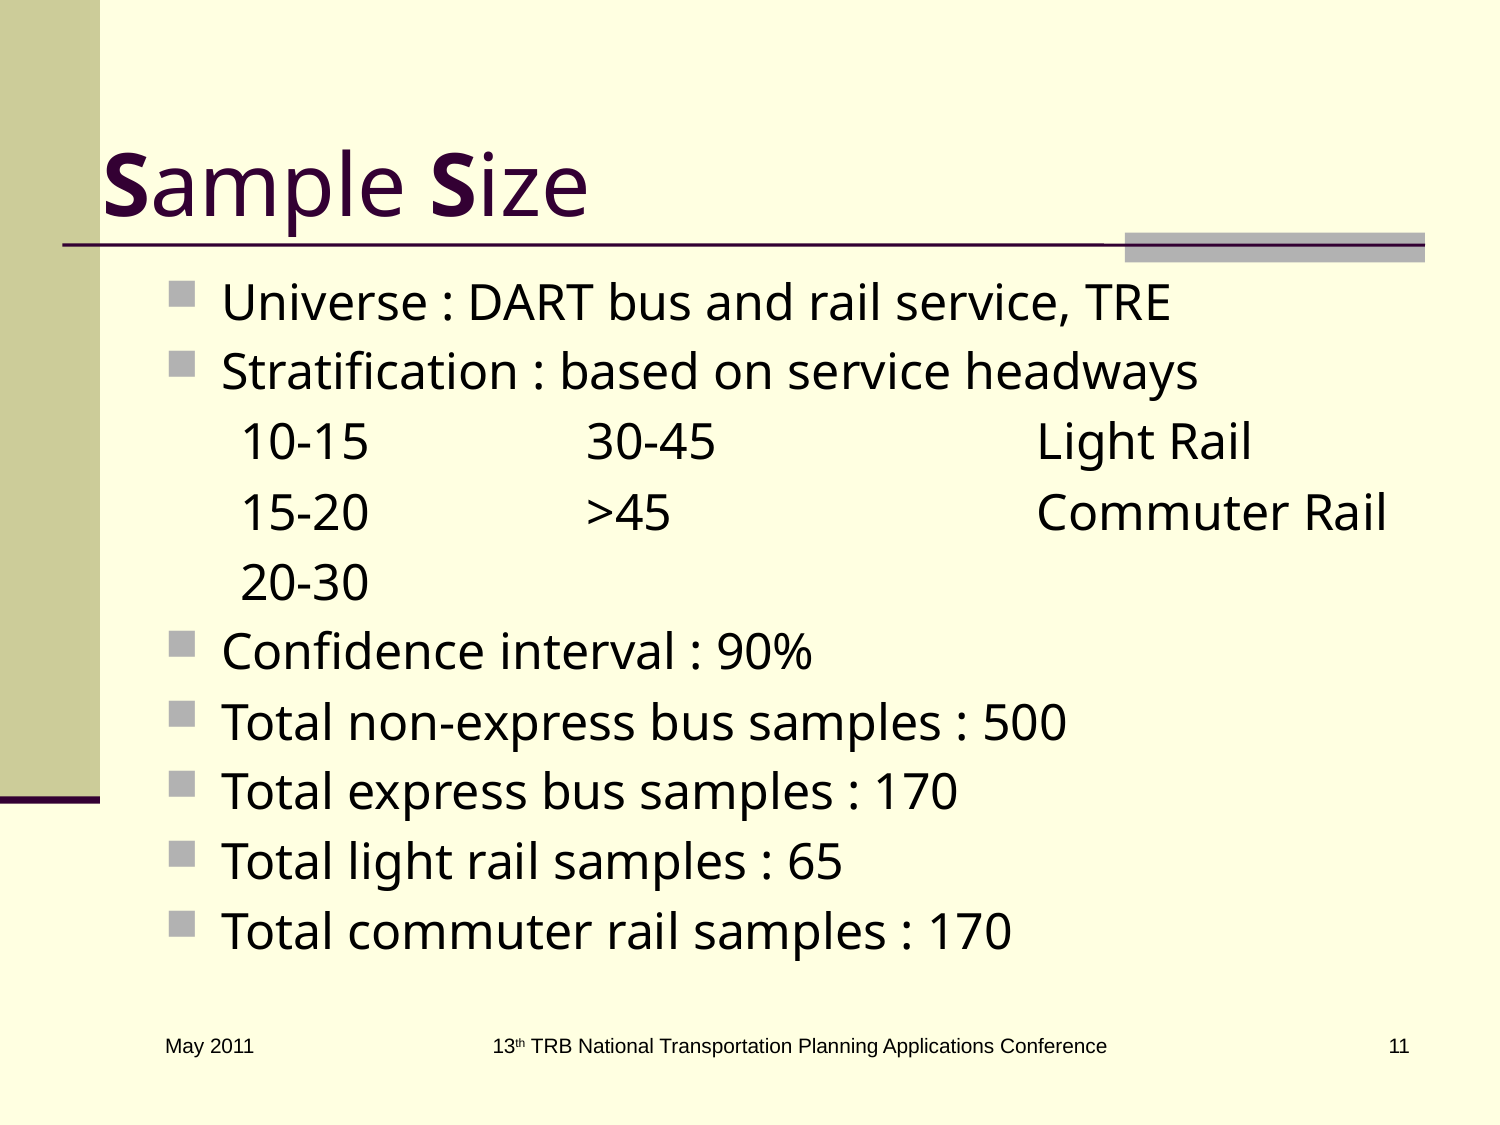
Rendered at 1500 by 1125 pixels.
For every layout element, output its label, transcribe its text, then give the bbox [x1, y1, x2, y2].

slide_number 11 [1112, 1024, 1426, 1101]
footer 13th TRB National Transportation Planning Applications Conference [212, 1024, 1112, 1101]
list Universe : DART bus and rail service, TRE Stratification : based on service headways 10-15 30-45 Light Rail 15-20 >45 Commuter Rail 20-30 Confidence interval : 90% Total non-express bus samples : 500 Total express bus samples : 170 Total light rail samples : 65 Total commuter rail samples : 170 [149, 262, 1451, 1013]
title Sample Size [87, 87, 1363, 276]
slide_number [149, 1025, 212, 1101]
